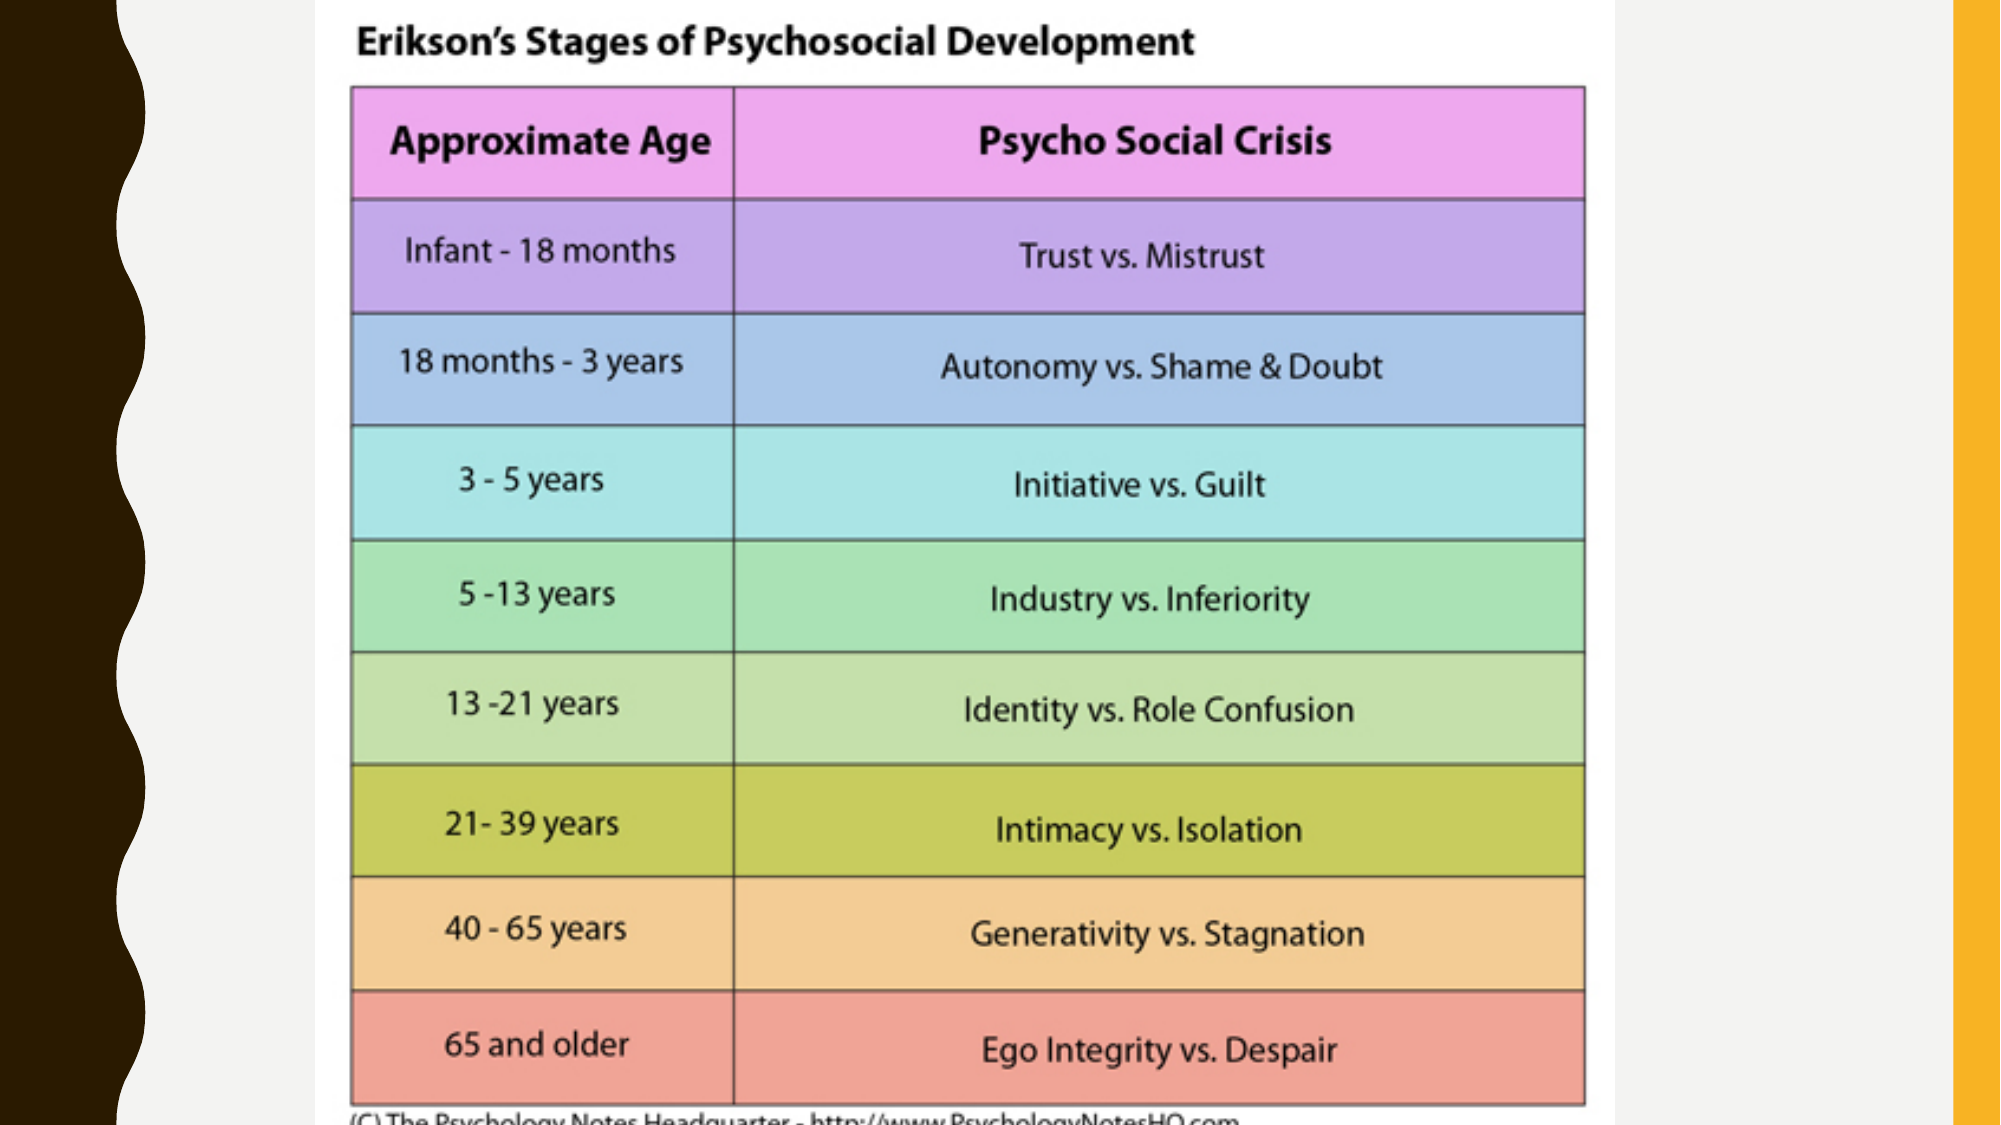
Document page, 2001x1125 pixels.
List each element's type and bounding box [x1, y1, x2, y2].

list [315, 0, 1615, 1125]
